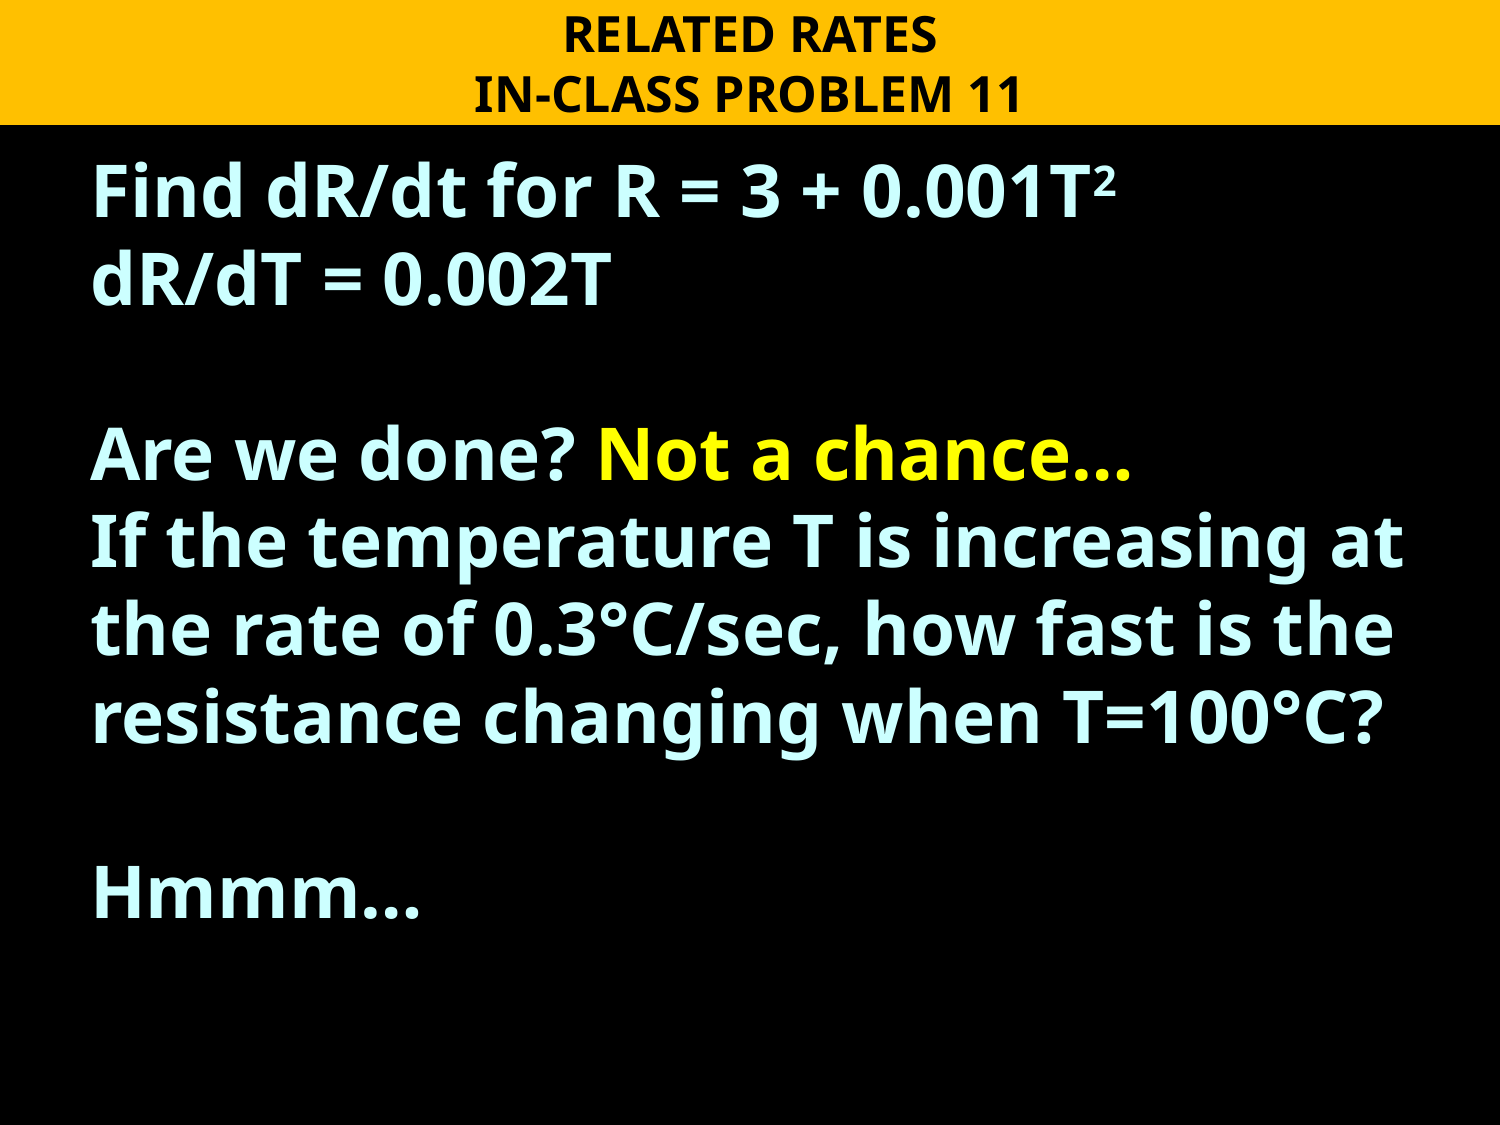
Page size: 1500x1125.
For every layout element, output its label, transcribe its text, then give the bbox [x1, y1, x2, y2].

list Find dR/dt for R = 3 + 0.001T2 dR/dT = 0.002T Are we done? Not a chance… If the temperature T is increasing at the rate of 0.3°C/sec, how fast is the resistance changing when T=100°C? Hmmm… [75, 137, 1450, 1063]
text_box RELATED RATES IN-CLASS PROBLEM 11 [0, 0, 1500, 125]
